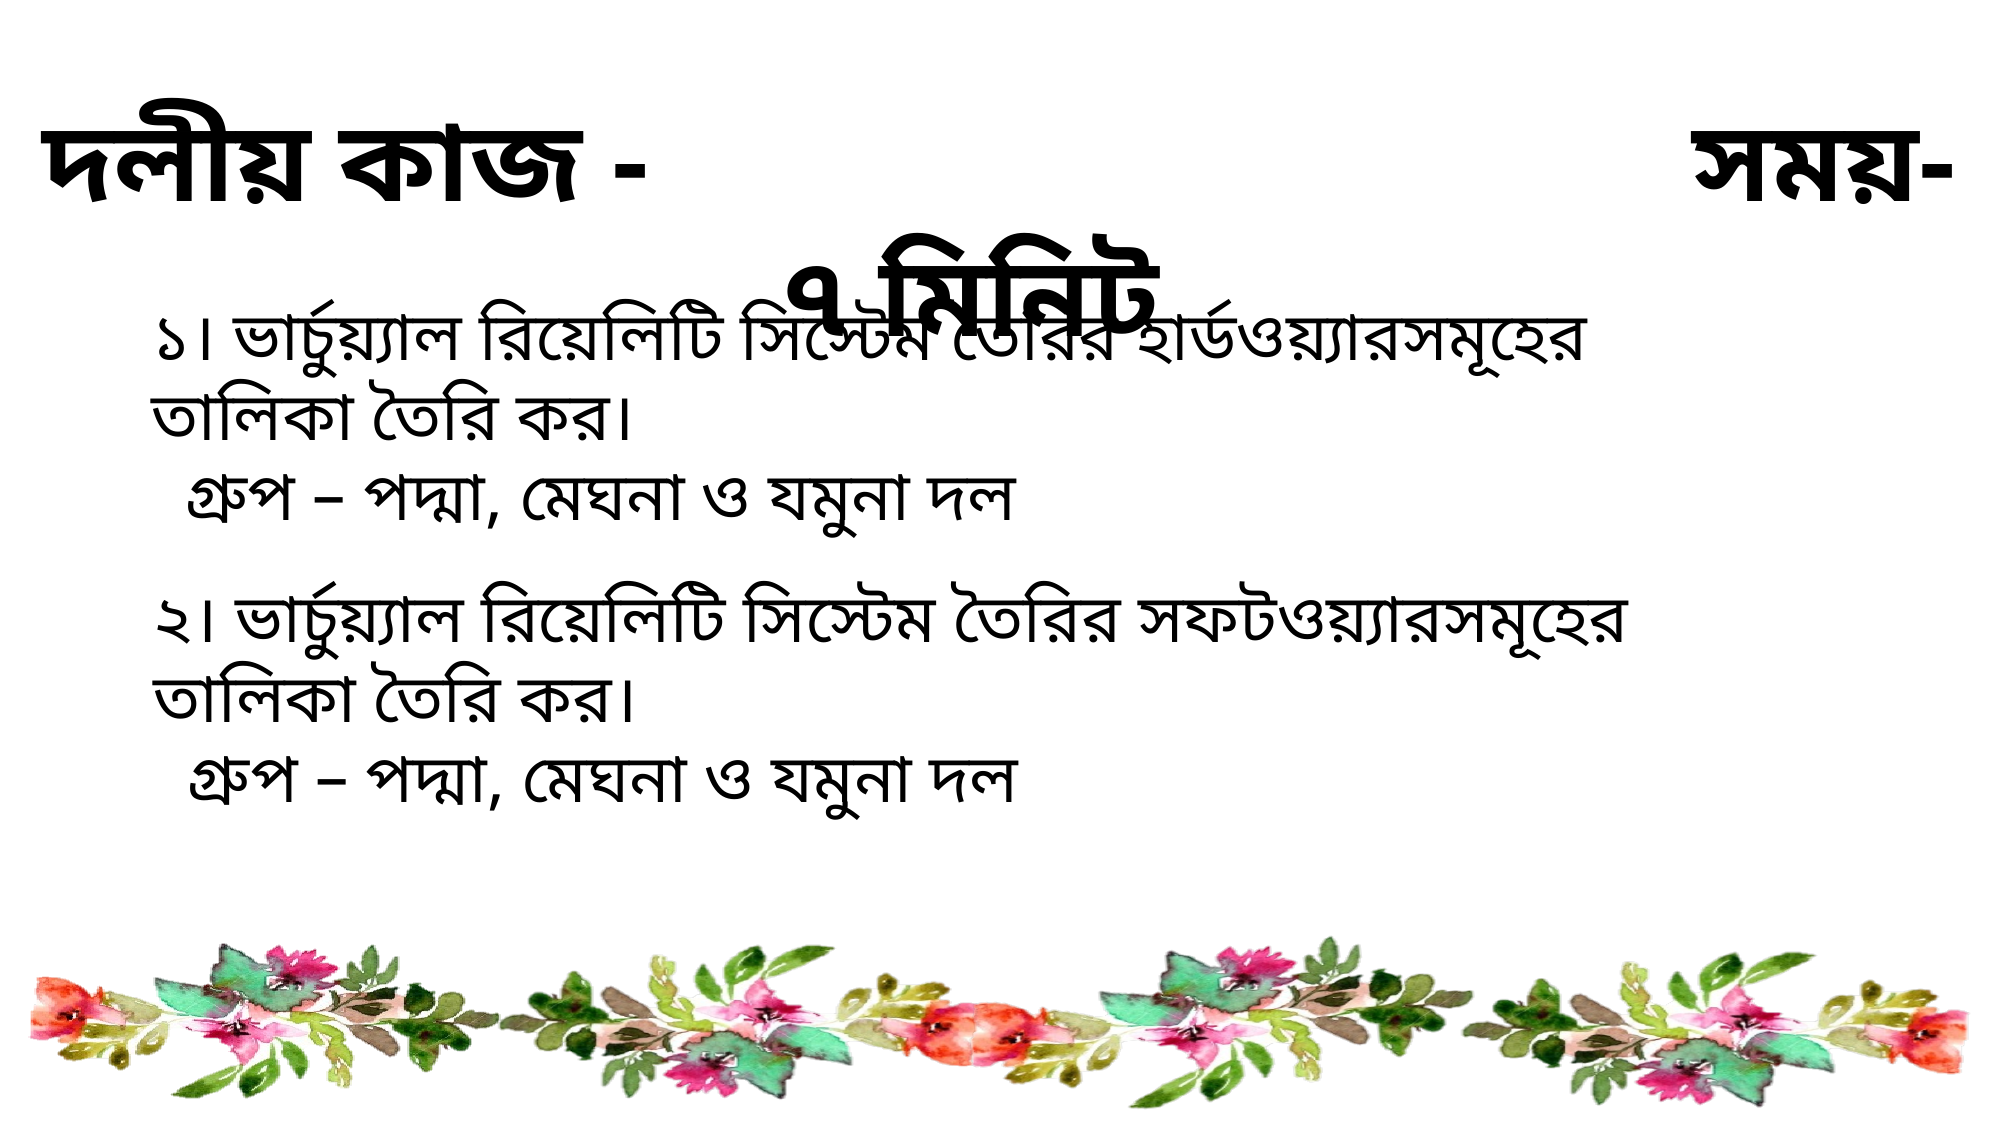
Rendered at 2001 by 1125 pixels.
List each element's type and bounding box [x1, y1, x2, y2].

text_box [21, 908, 1977, 1125]
text_box [0, 0, 1990, 1125]
